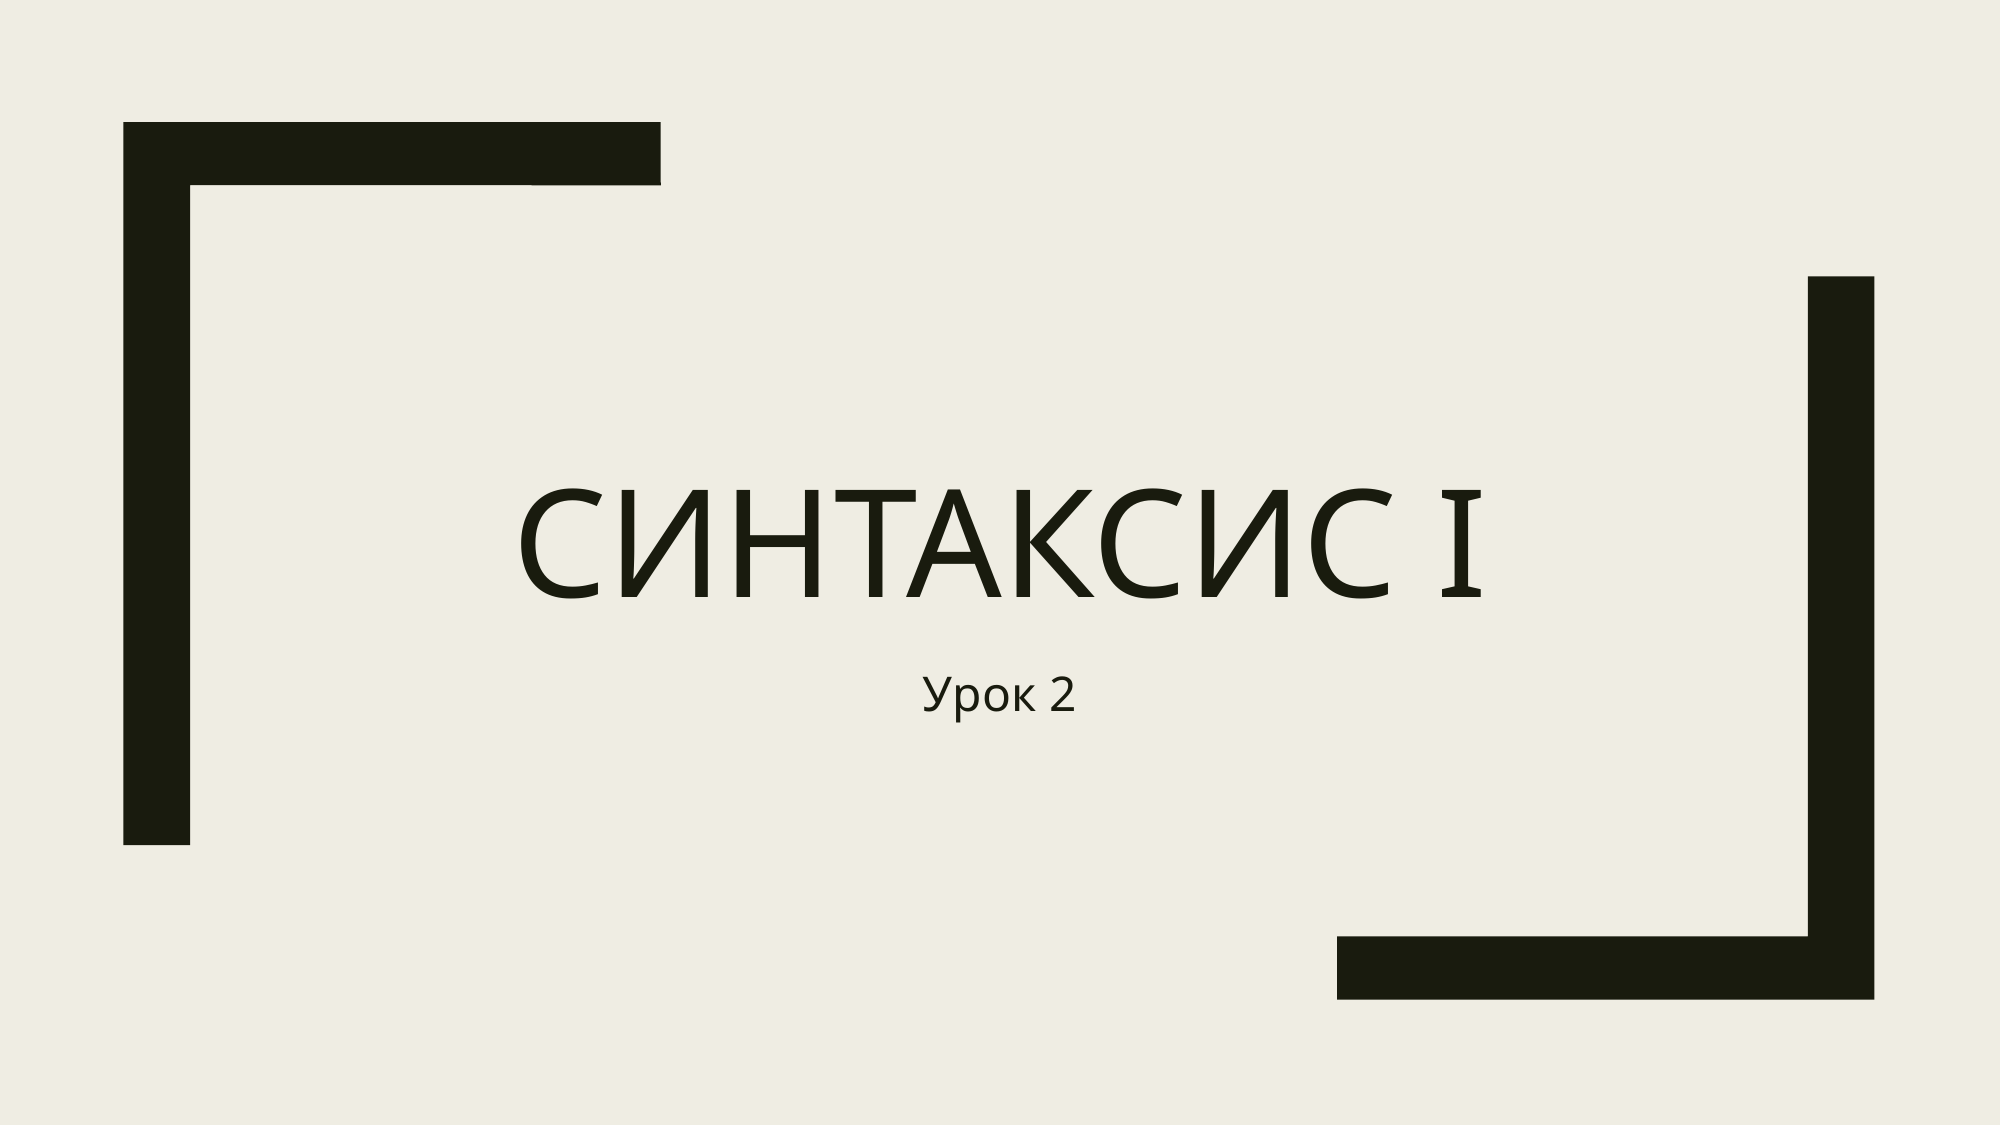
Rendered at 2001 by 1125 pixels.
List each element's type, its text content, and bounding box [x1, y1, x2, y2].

subtitle Урок 2 [439, 649, 1561, 828]
title Синтаксис I [314, 293, 1686, 638]
